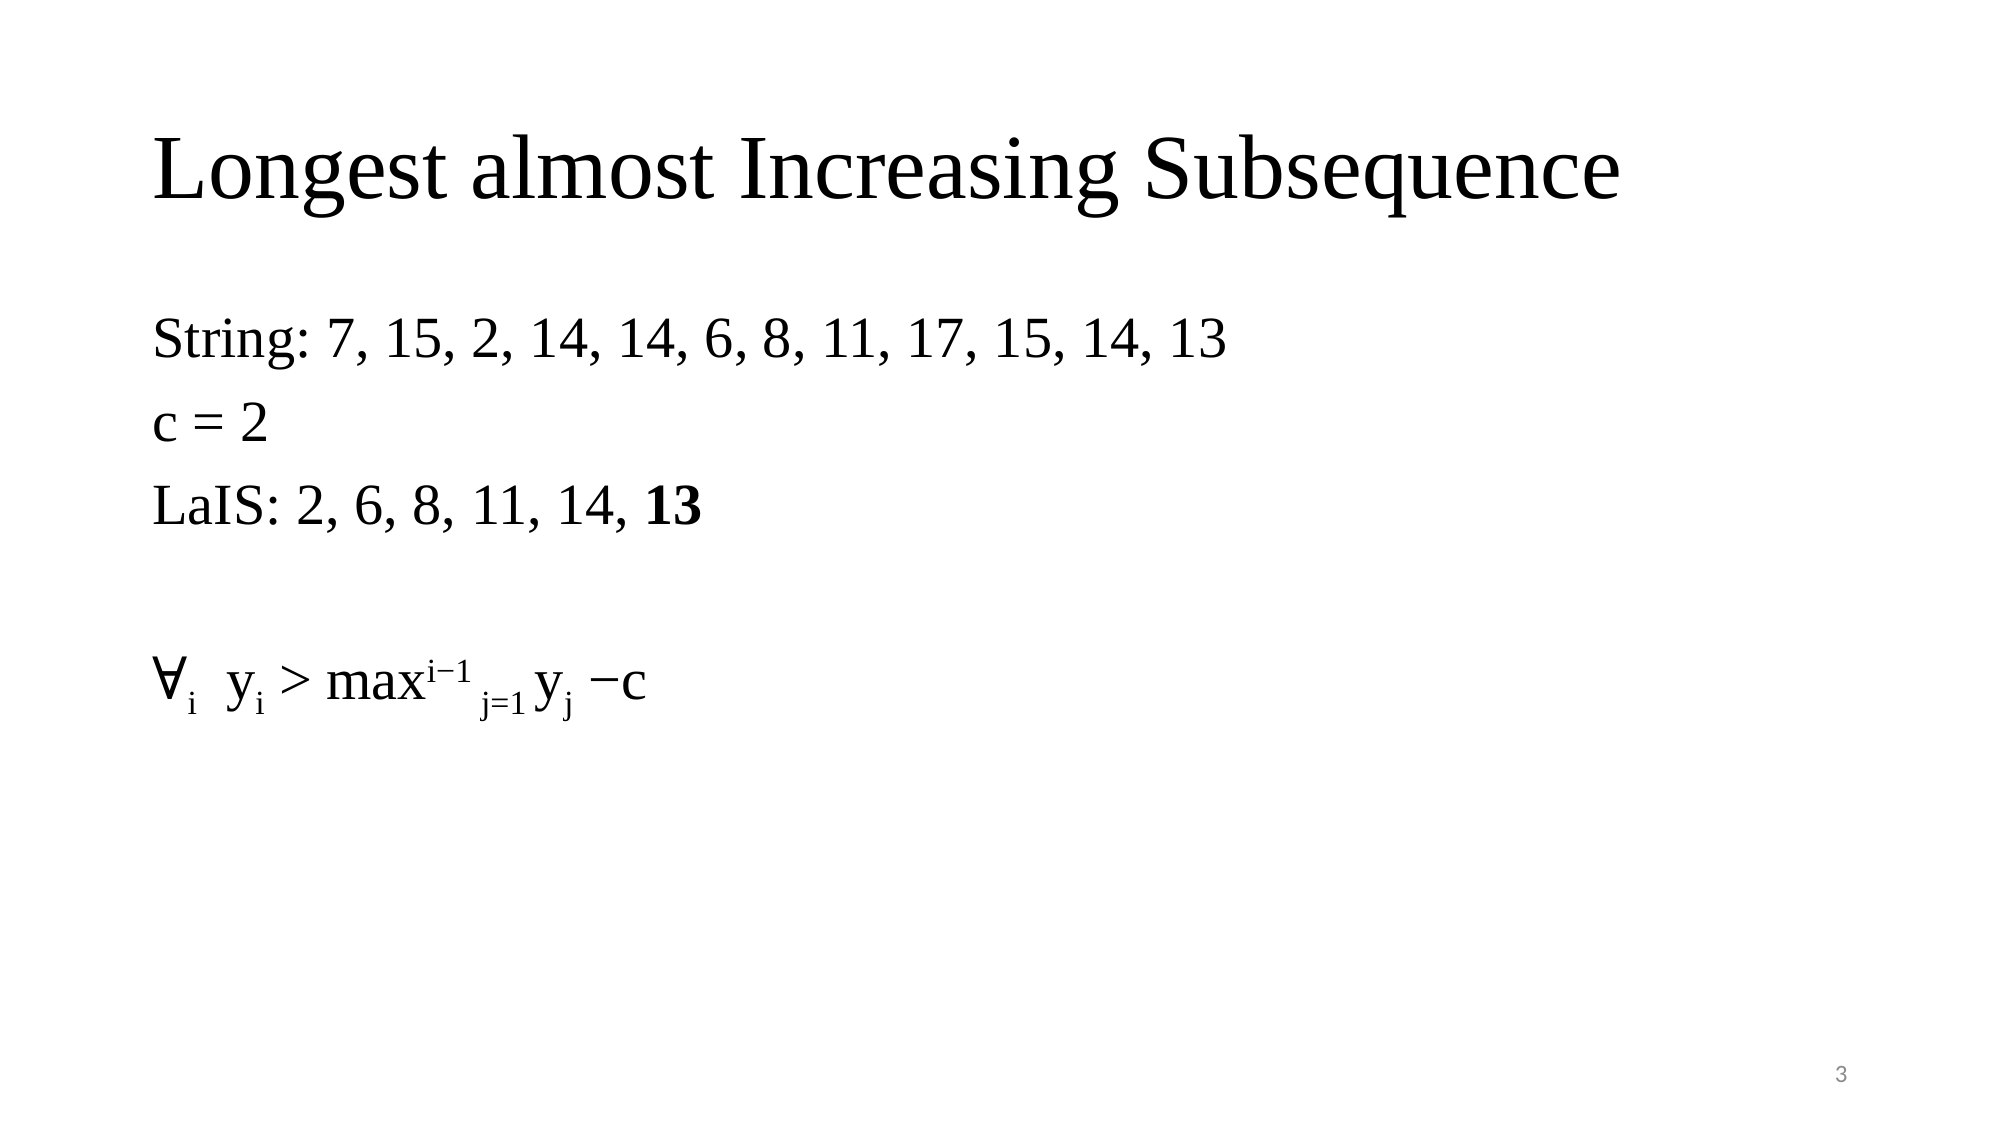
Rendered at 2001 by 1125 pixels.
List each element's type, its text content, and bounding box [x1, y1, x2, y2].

list String: 7, 15, 2, 14, 14, 6, 8, 11, 17, 15, 14, 13 c = 2 LaIS: 2, 6, 8, 11, 14, 13 ∀i yi > maxi−1 j=1 yj −c [137, 299, 1863, 1014]
title Longest almost Increasing Subsequence [137, 59, 1863, 278]
slide_number 3 [1412, 1042, 1863, 1103]
